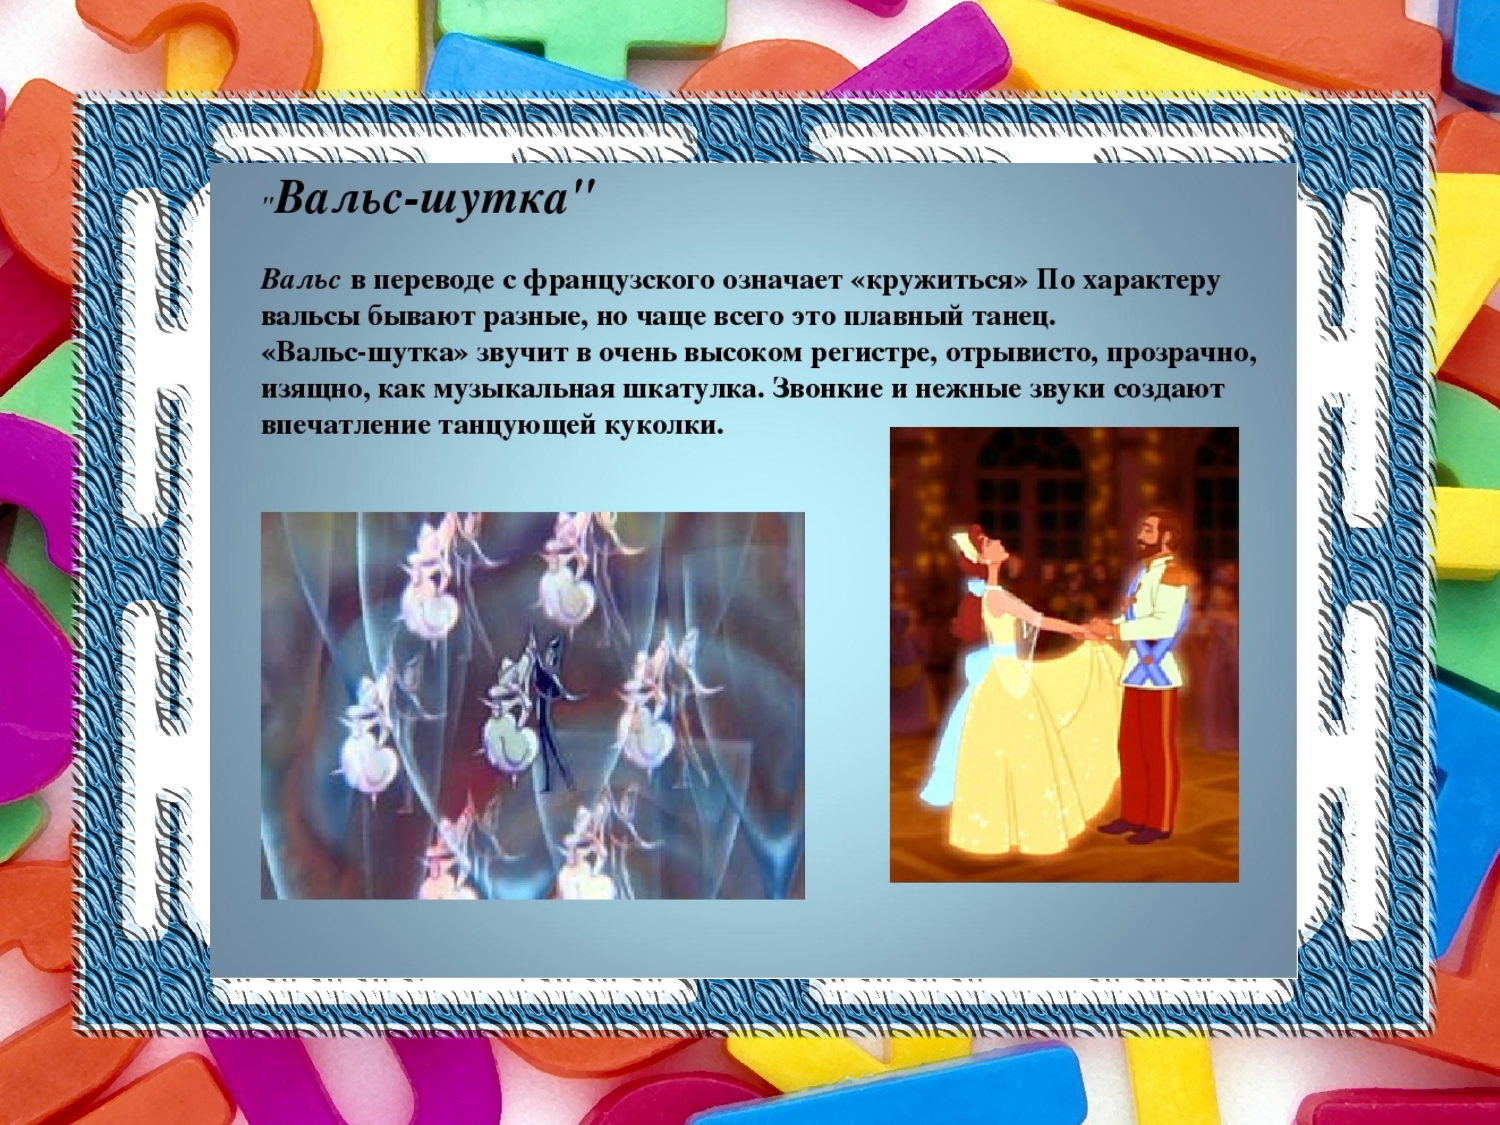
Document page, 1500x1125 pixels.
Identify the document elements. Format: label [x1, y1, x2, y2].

picture [0, 0, 1500, 1125]
list [210, 163, 1298, 980]
